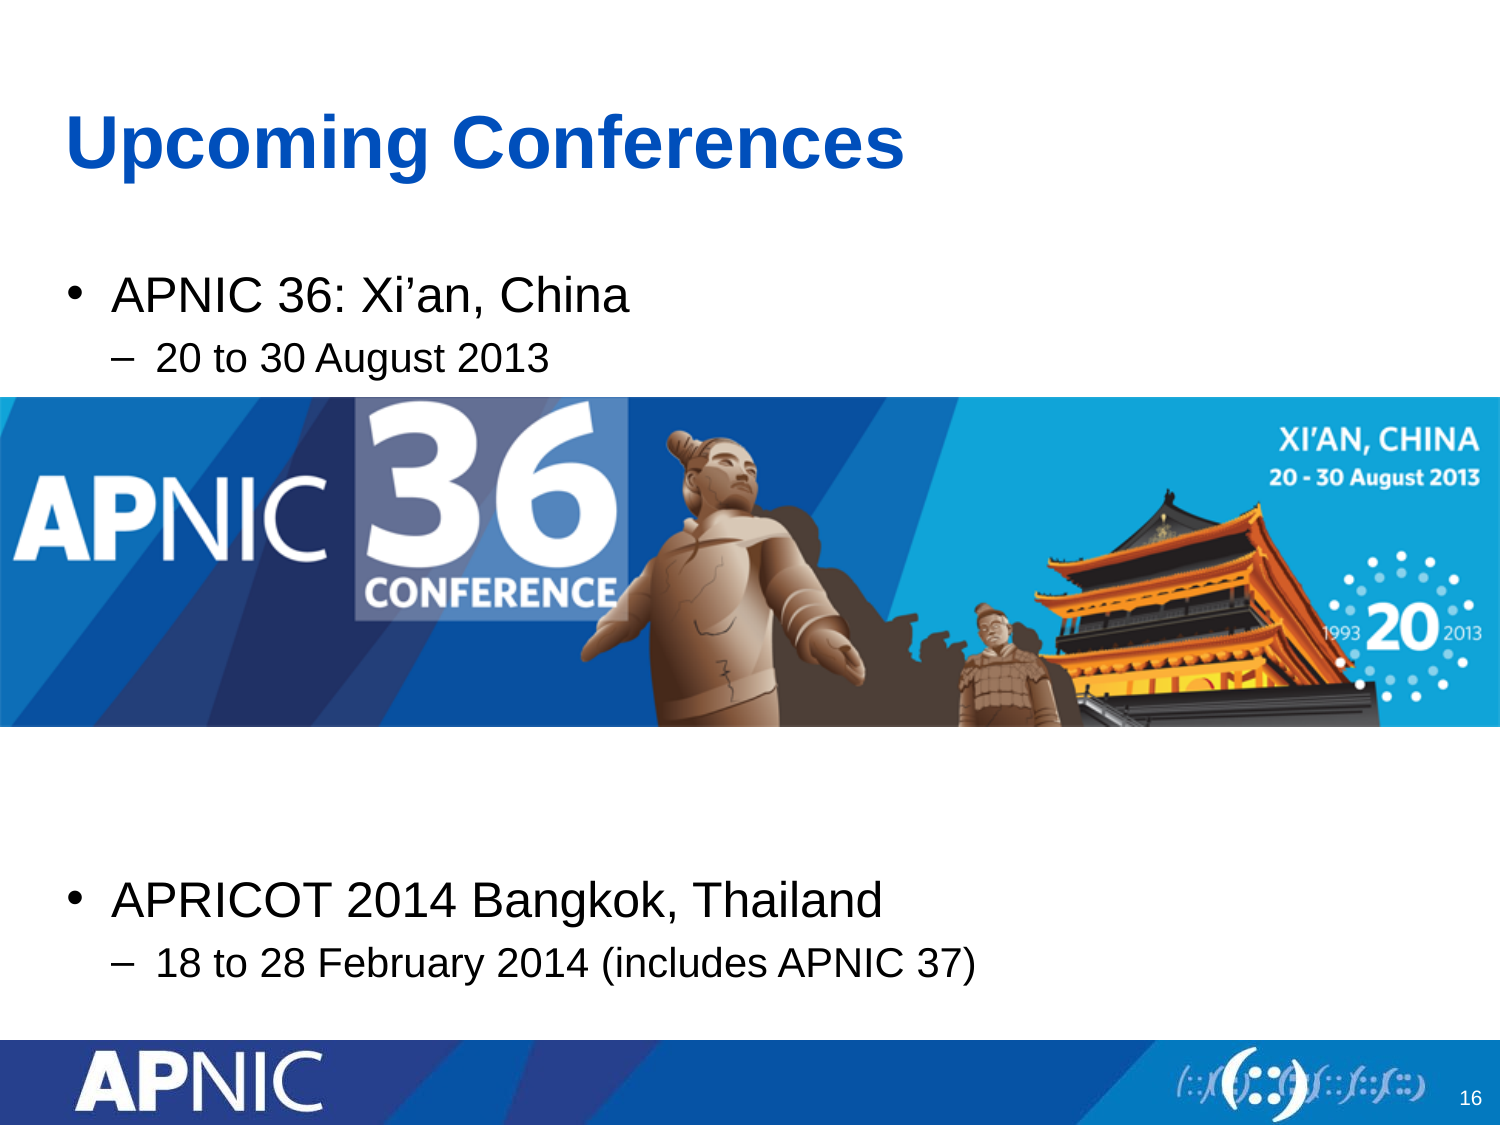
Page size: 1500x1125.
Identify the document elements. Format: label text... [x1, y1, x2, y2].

list APNIC 36: Xi’an, China 20 to 30 August 2013 APRICOT 2014 Bangkok, Thailand 18 to 28 February 2014 (includes APNIC 37) [66, 262, 1437, 396]
slide_number 16 [1435, 1074, 1483, 1110]
picture [0, 1040, 1500, 1125]
picture [0, 397, 1500, 727]
list APNIC 36: Xi’an, China 20 to 30 August 2013 APRICOT 2014 Bangkok, Thailand 18 to 28 February 2014 (includes APNIC 37) [66, 734, 1437, 1012]
title Upcoming Conferences [64, 45, 1436, 233]
